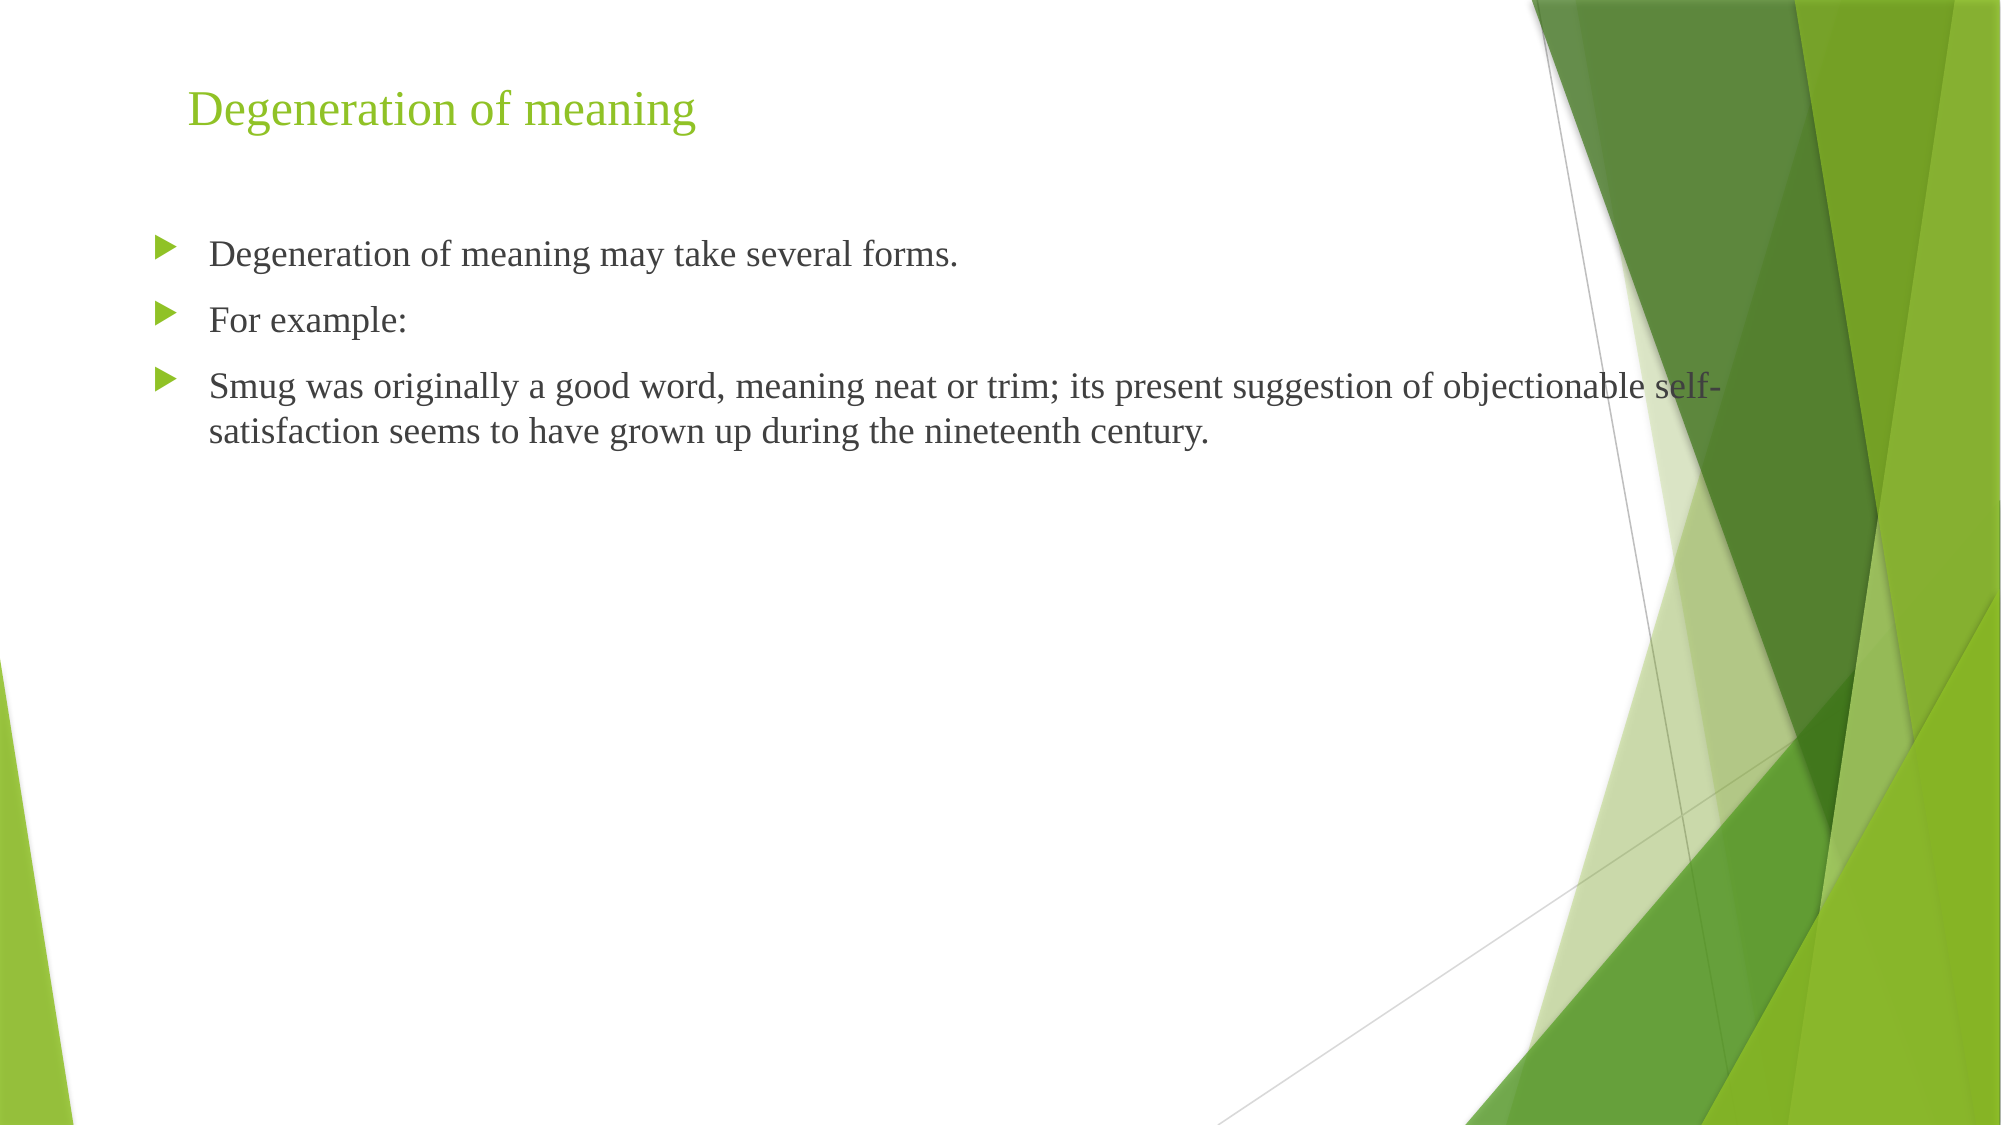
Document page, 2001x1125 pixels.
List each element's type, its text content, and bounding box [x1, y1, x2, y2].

list Degeneration of meaning may take several forms. For example: Smug was originally a good word, meaning neat or trim; its present suggestion of objectionable self-satisfaction seems to have grown up during the nineteenth century. [137, 221, 1863, 1014]
title Degeneration of meaning [172, 67, 1898, 199]
